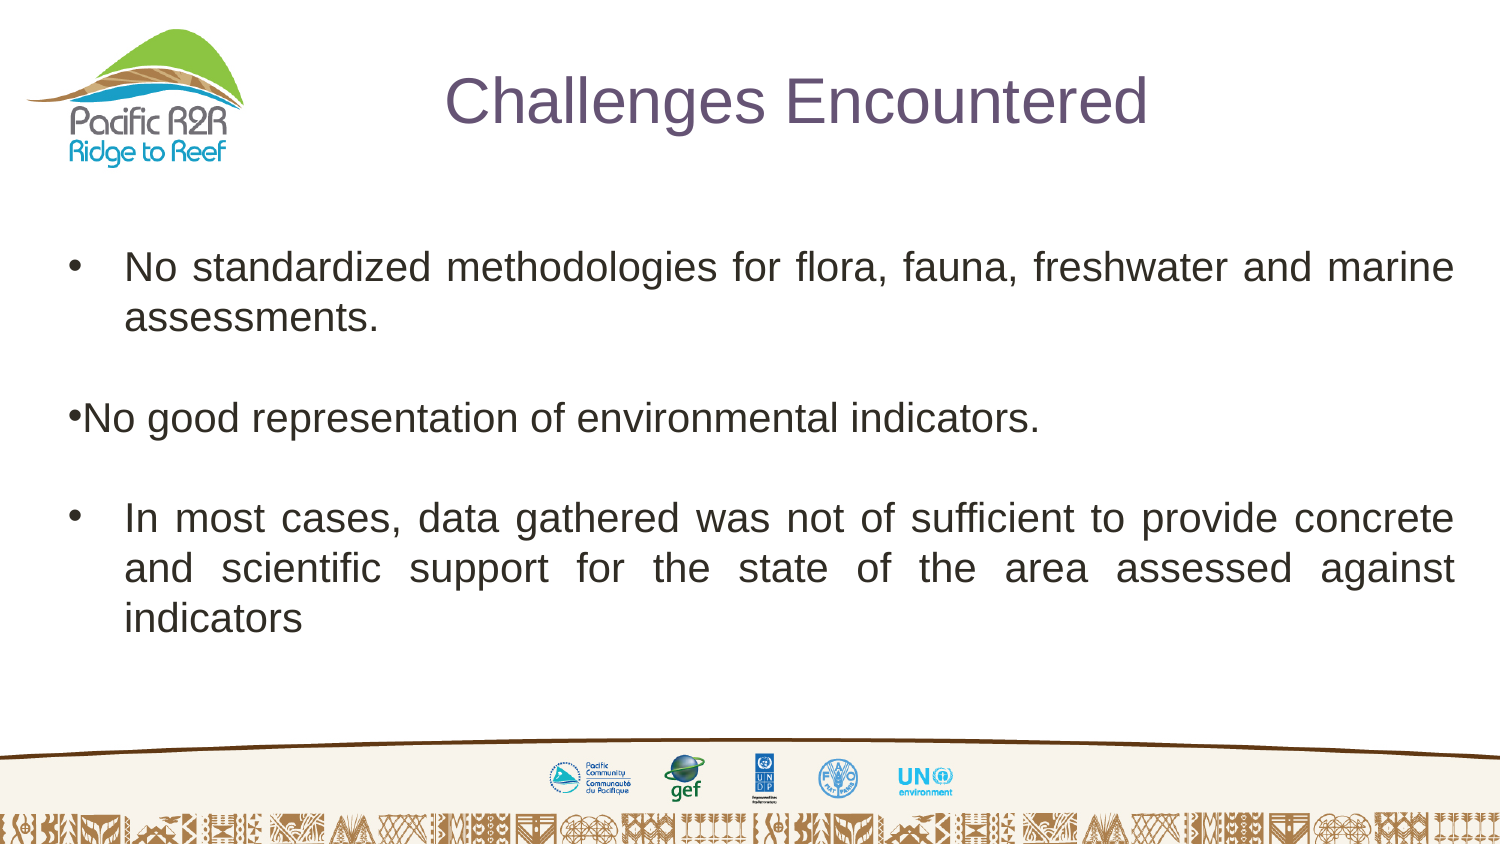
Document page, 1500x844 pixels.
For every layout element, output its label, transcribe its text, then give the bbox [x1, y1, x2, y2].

list No standardized methodologies for flora, fauna, freshwater and marine assessments. No good representation of environmental indicators. In most cases, data gathered was not of sufficient to provide concrete and scientific support for the state of the area assessed against indicators [53, 232, 1471, 635]
picture [0, 0, 1500, 844]
title Challenges Encountered [265, 43, 1329, 185]
